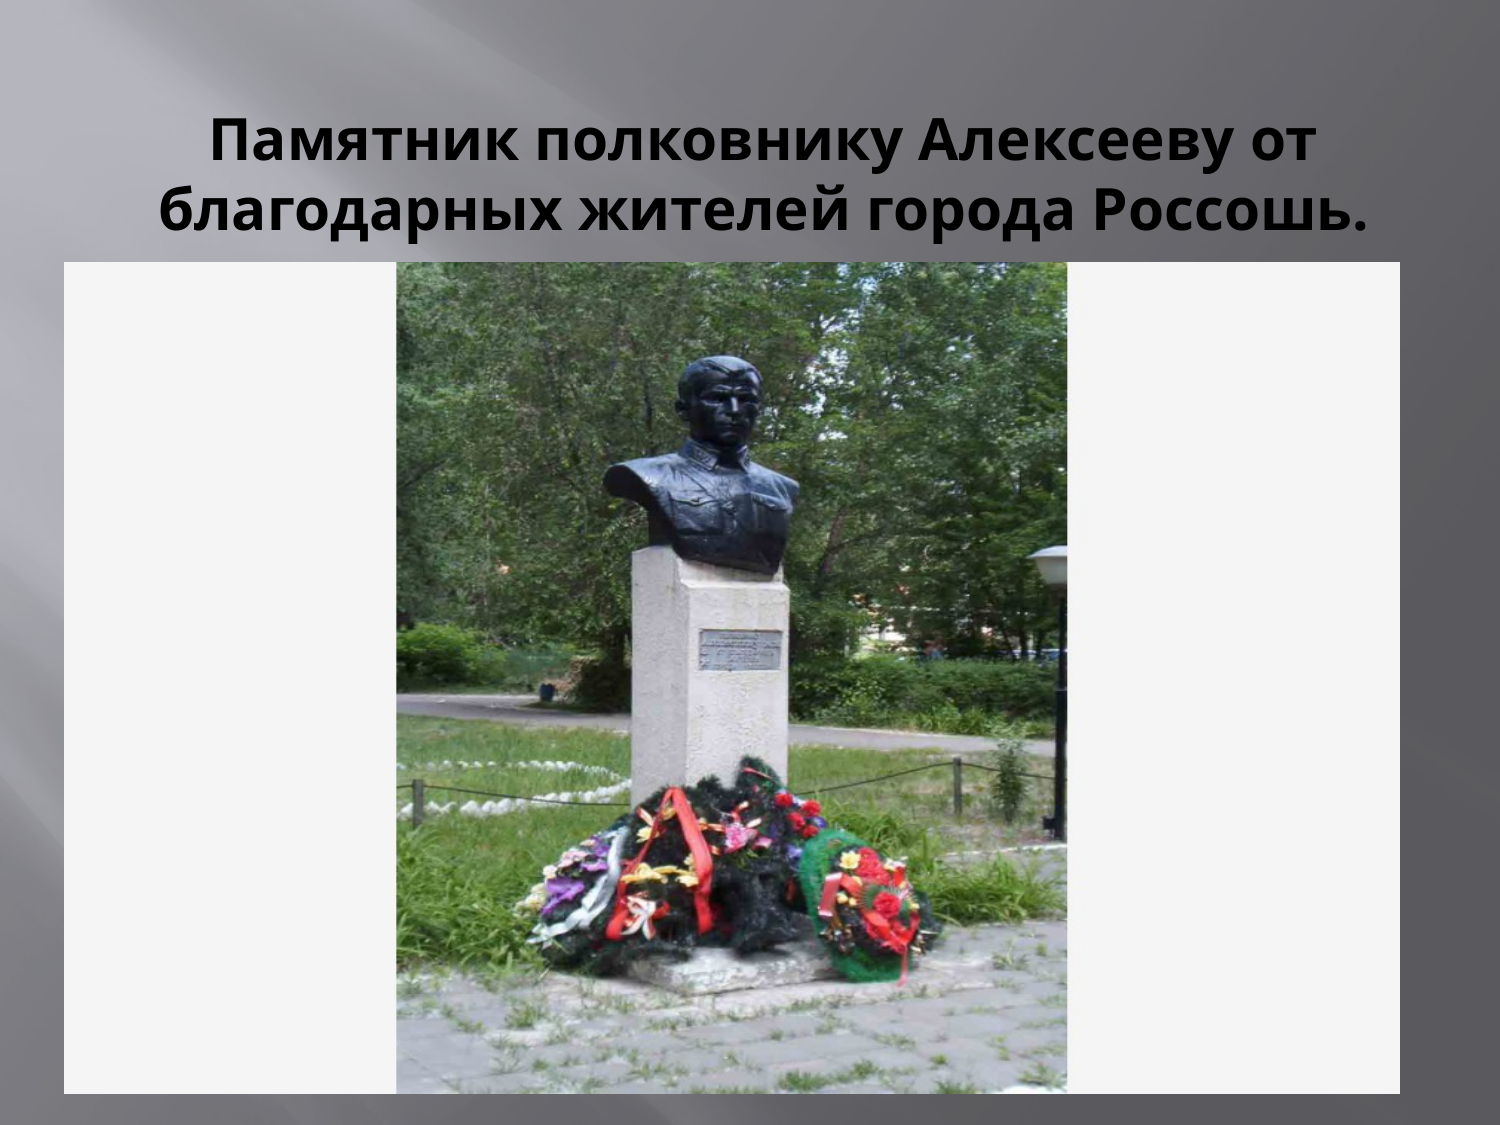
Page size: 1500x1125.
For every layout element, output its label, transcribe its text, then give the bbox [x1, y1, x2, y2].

title Памятник полковнику Алексееву от благодарных жителей города Россошь. [88, 78, 1439, 266]
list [64, 262, 1400, 1095]
